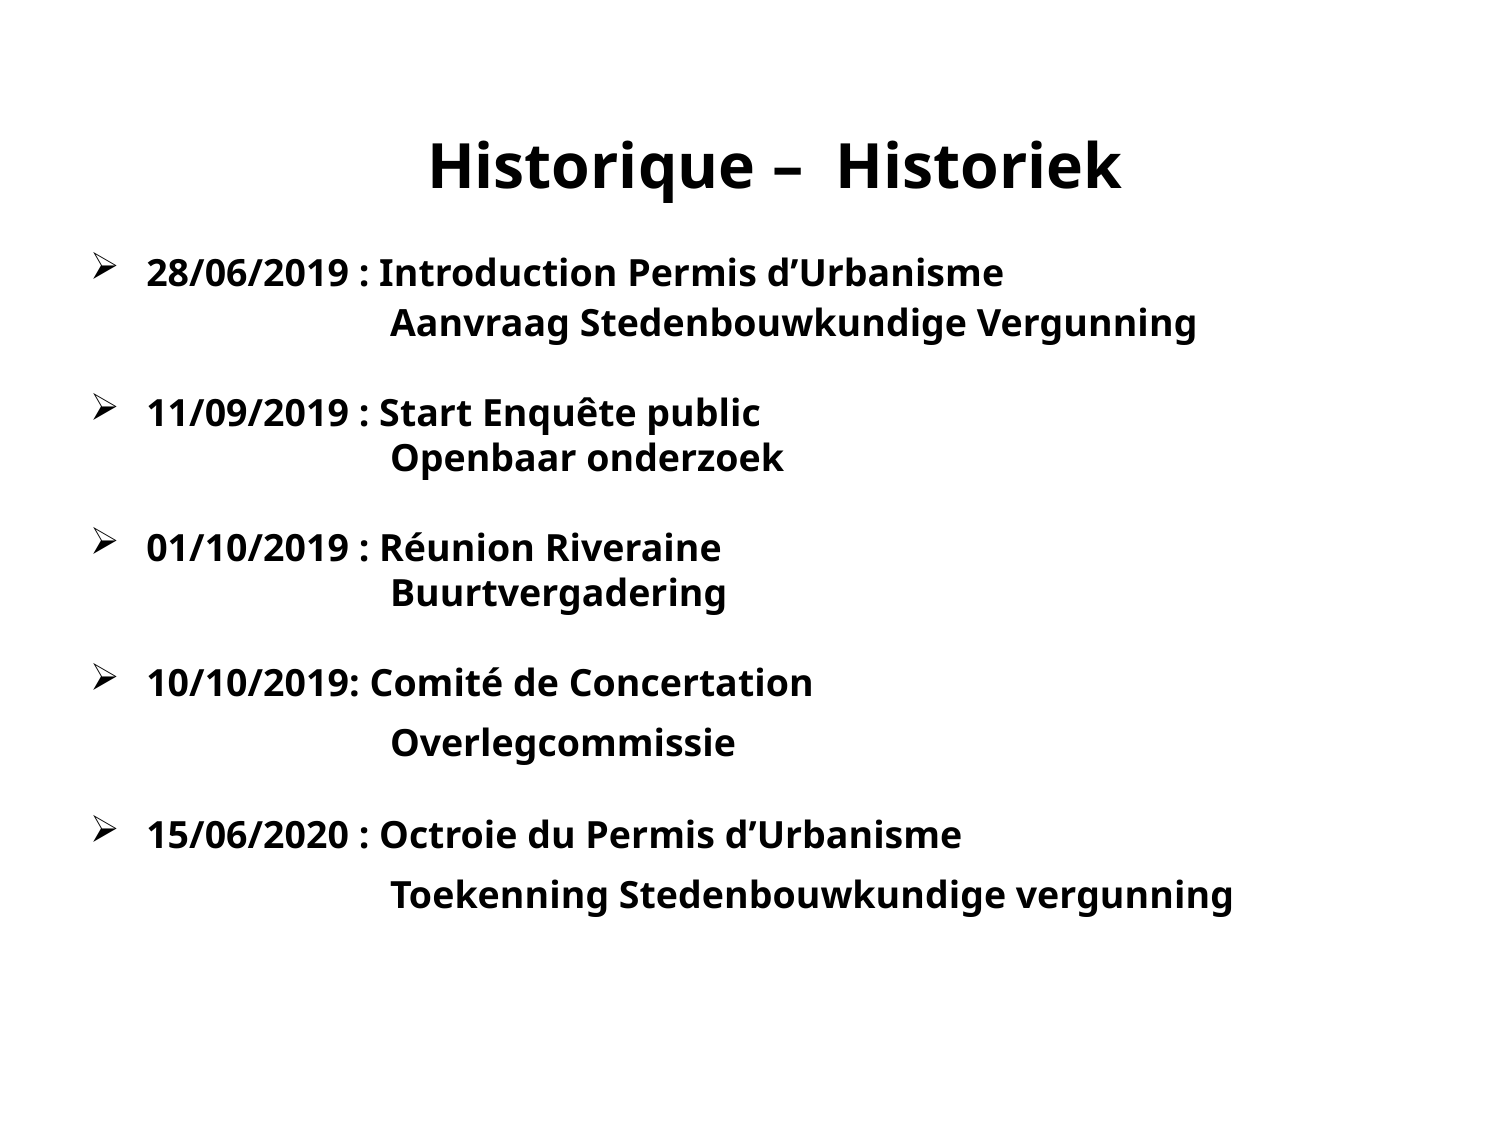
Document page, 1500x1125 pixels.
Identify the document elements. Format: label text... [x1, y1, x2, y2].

text_box Historique – Historiek [99, 70, 1450, 236]
text_box 28/06/2019 : Introduction Permis d’Urbanisme Aanvraag Stedenbouwkundige Vergunning 11/09/2019 : Start Enquête public Openbaar onderzoek 01/10/2019 : Réunion Riveraine Buurtvergadering 10/10/2019: Comité de Concertation Overlegcommissie 15/06/2020 : Octroie du Permis d’Urbanisme Toekenning Stedenbouwkundige vergunning [74, 236, 1500, 976]
